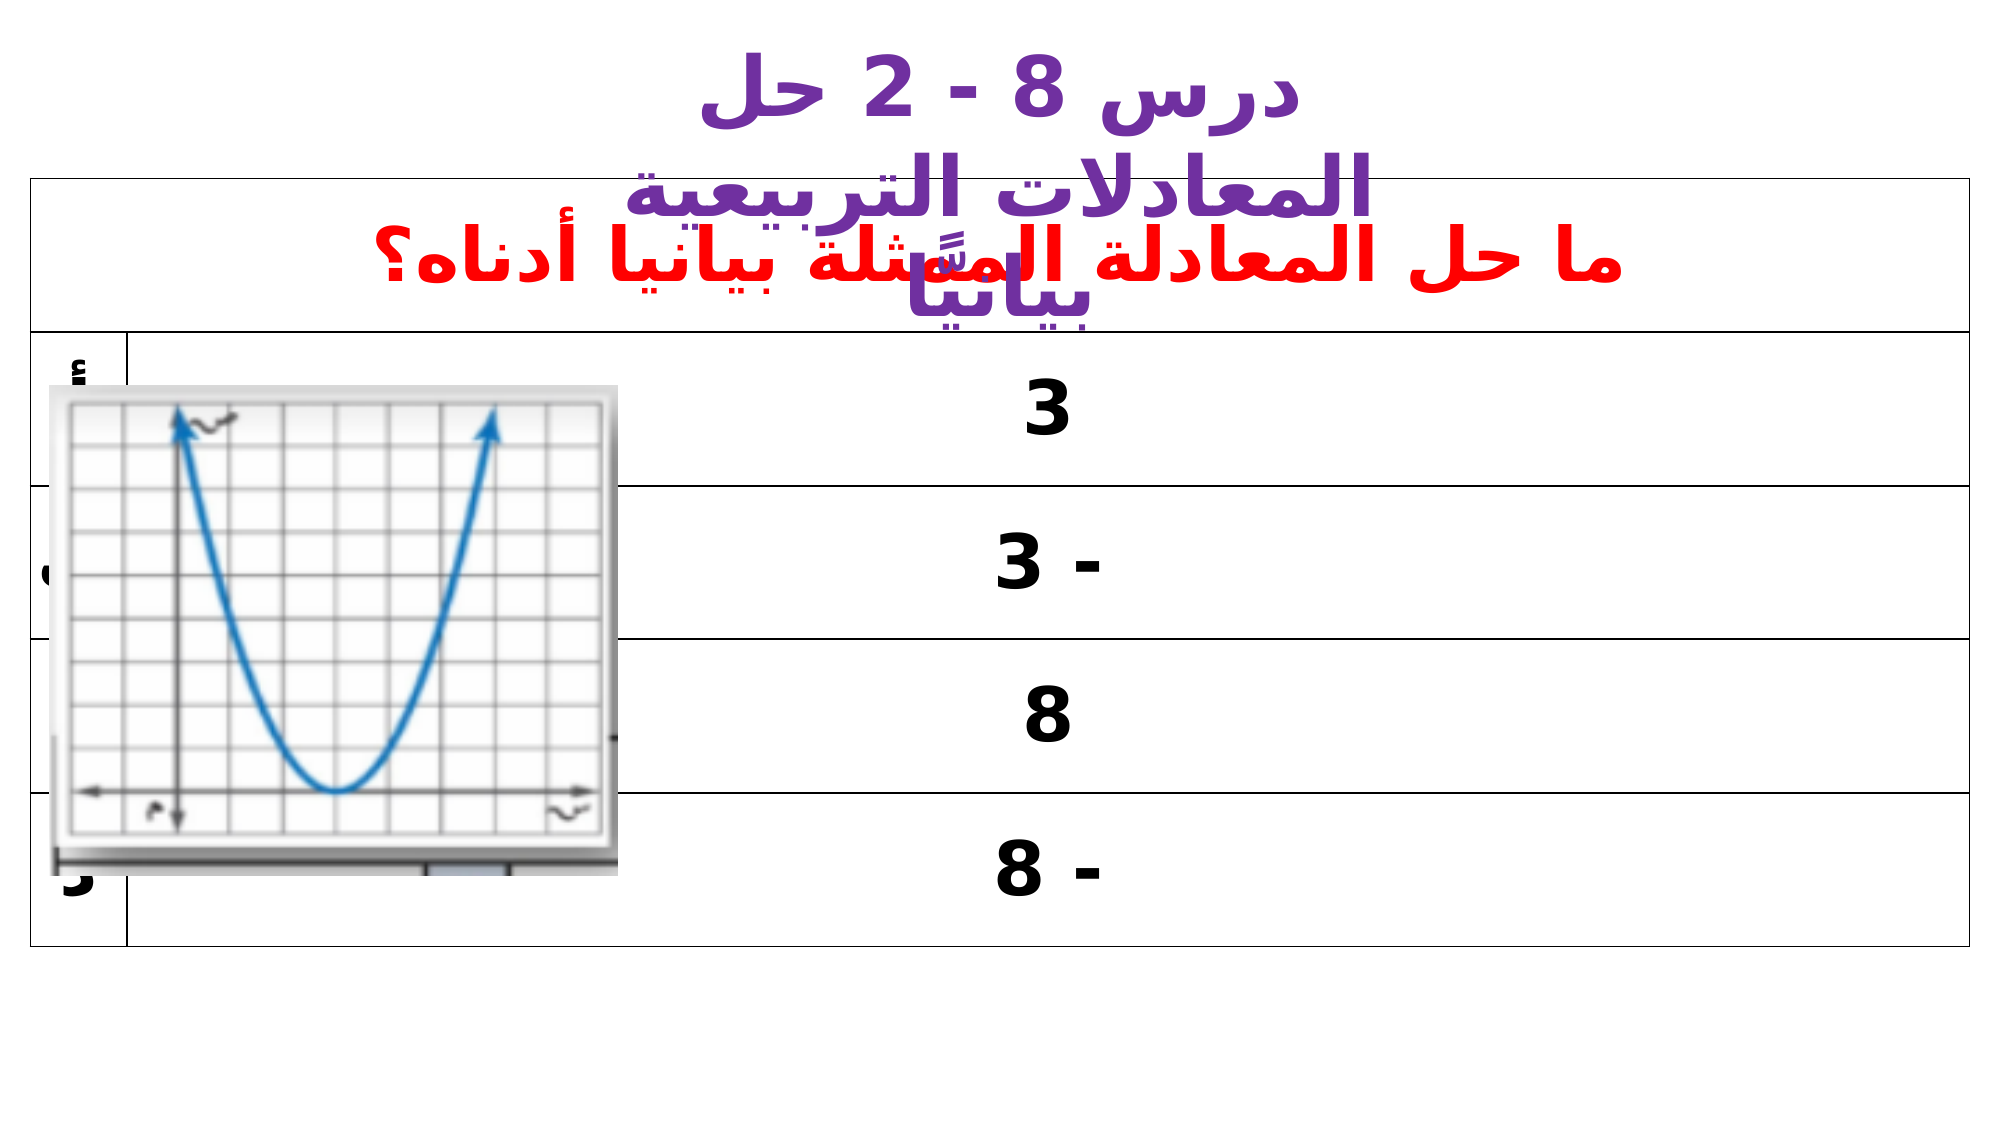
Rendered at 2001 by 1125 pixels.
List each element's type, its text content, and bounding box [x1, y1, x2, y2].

table_cell 3 [128, 333, 1969, 485]
text_box درس 8 - 2 حل المعادلات التربيعية بيانيًّا [512, 25, 1488, 341]
table_cell - 3 [618, 487, 1969, 638]
table_cell - 8 [128, 794, 1969, 946]
table_cell ب [31, 487, 49, 638]
table_cell ج [31, 640, 49, 792]
table_cell د [31, 794, 126, 946]
table_header ما حل المعادلة الممثلة بيانيا أدناه؟ [1488, 179, 1969, 331]
table_header ما حل المعادلة الممثلة بيانيا أدناه؟ [31, 179, 512, 331]
picture [49, 385, 618, 876]
table_cell أ [31, 333, 126, 485]
table_cell 8 [618, 640, 1969, 792]
